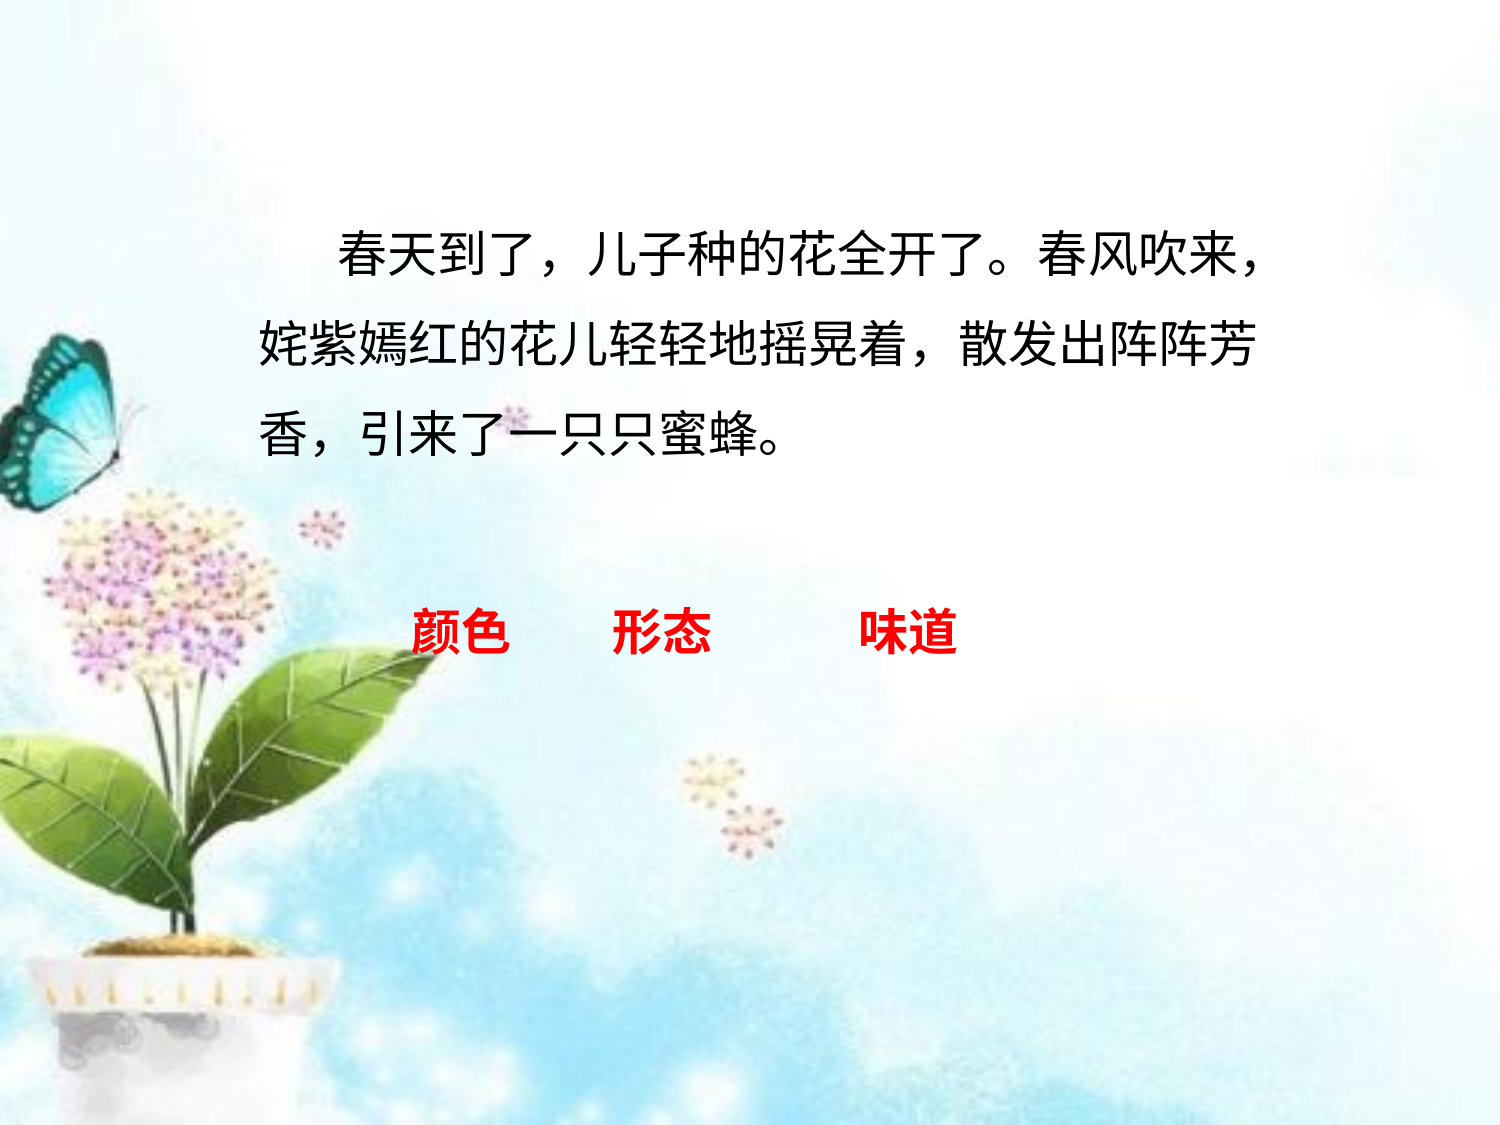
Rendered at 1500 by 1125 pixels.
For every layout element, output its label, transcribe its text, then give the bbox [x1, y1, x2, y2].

text_box 颜色 形态 味道 [396, 593, 1206, 668]
text_box 春天到了，儿子种的花全开了。春风吹来，姹紫嫣红的花儿轻轻地摇晃着，散发出阵阵芳香，引来了一只只蜜蜂。 [243, 185, 1298, 470]
picture [0, 0, 1500, 1125]
